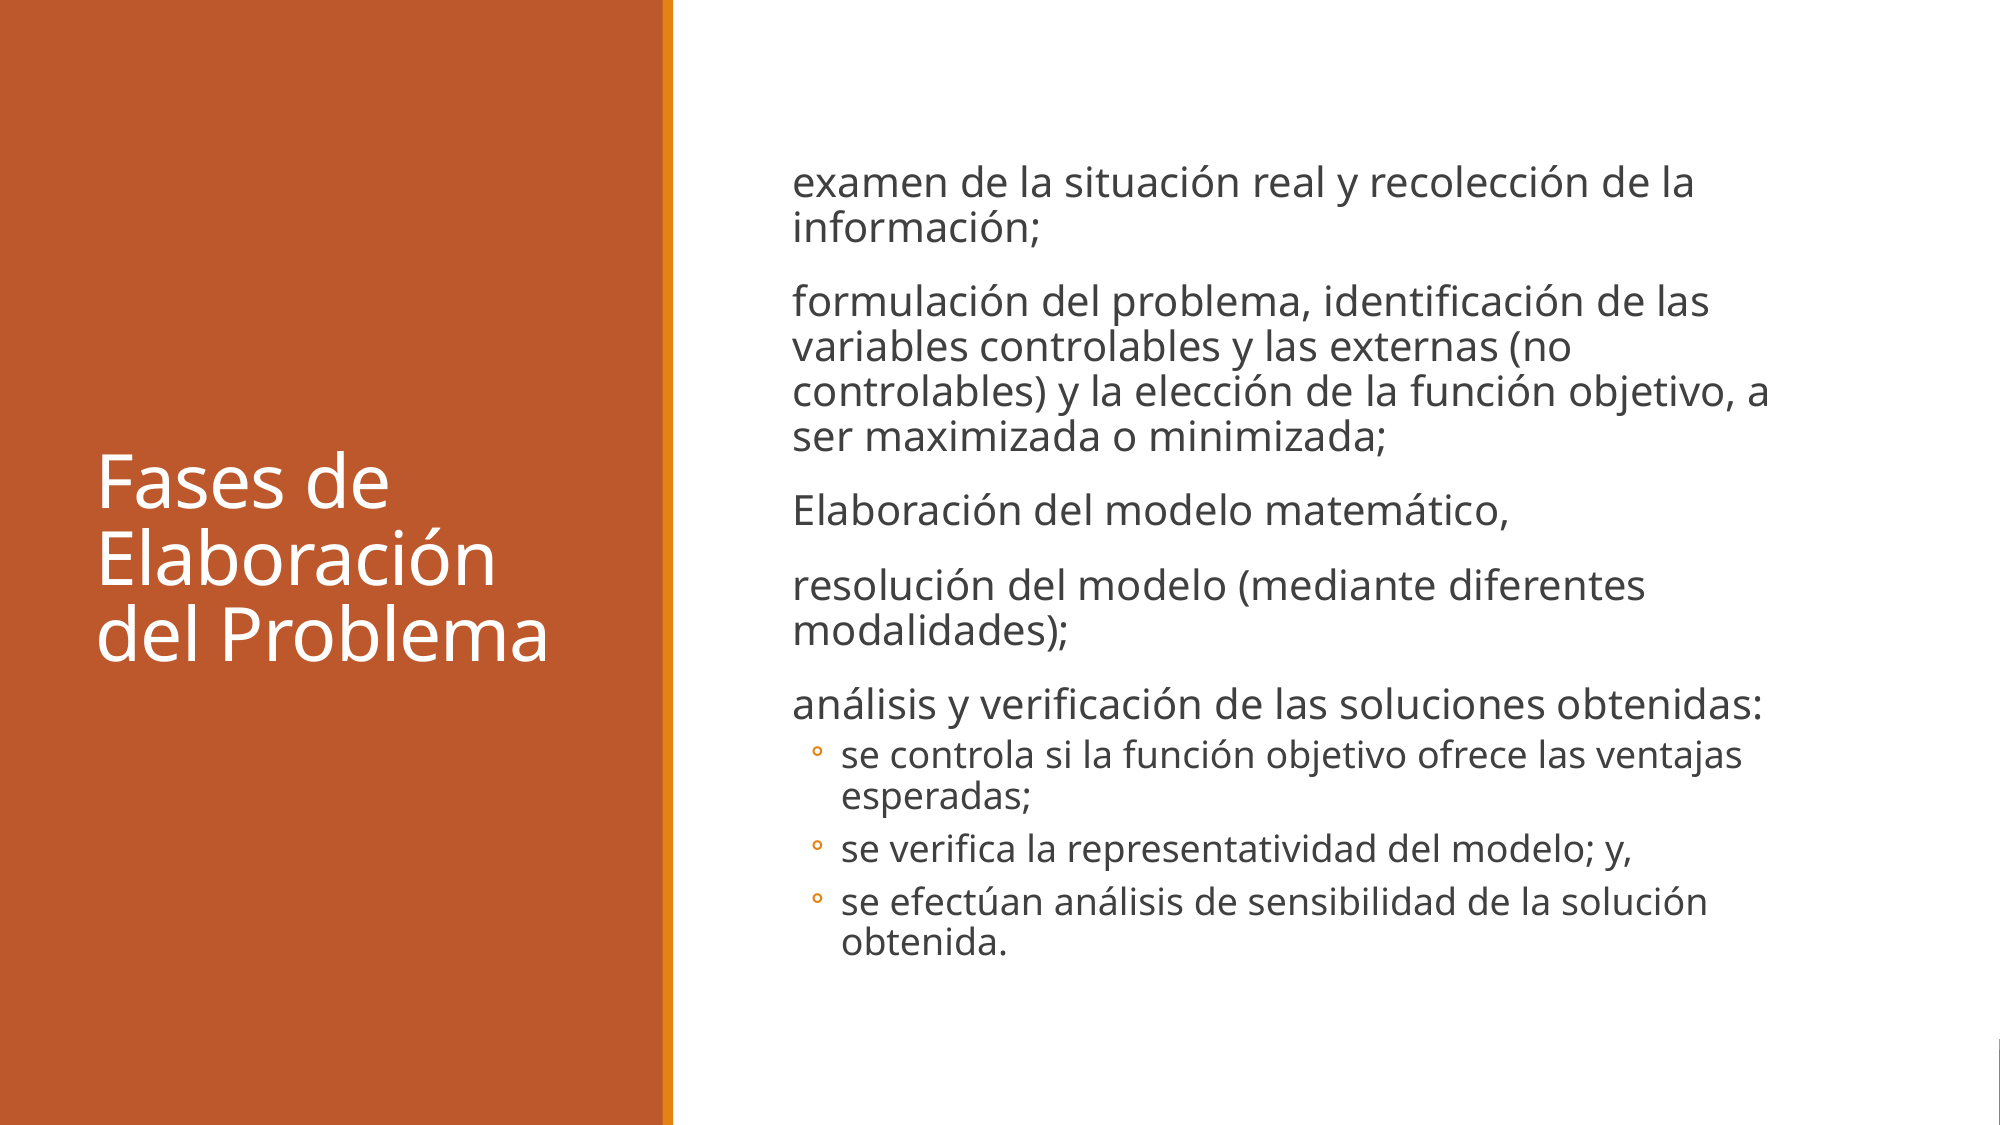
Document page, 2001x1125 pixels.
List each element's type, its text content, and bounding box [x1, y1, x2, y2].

list examen de la situación real y recolección de la información; formulación del problema, identificación de las variables controlables y las externas (no controlables) y la elección de la función objetivo, a ser maximizada o minimizada; Elaboración del modelo matemático, resolución del modelo (mediante diferentes modalidades); análisis y verificación de las soluciones obtenidas: se controla si la función objetivo ofrece las ventajas esperadas; se verifica la representatividad del modelo; y, se efectúan análisis de sensibilidad de la solución obtenida. [777, 99, 1830, 1026]
text_box [0, 0, 661, 1125]
title Fases de Elaboración del Problema [80, 99, 587, 1026]
text_box [661, 0, 674, 1125]
text_box [674, 0, 2000, 1125]
